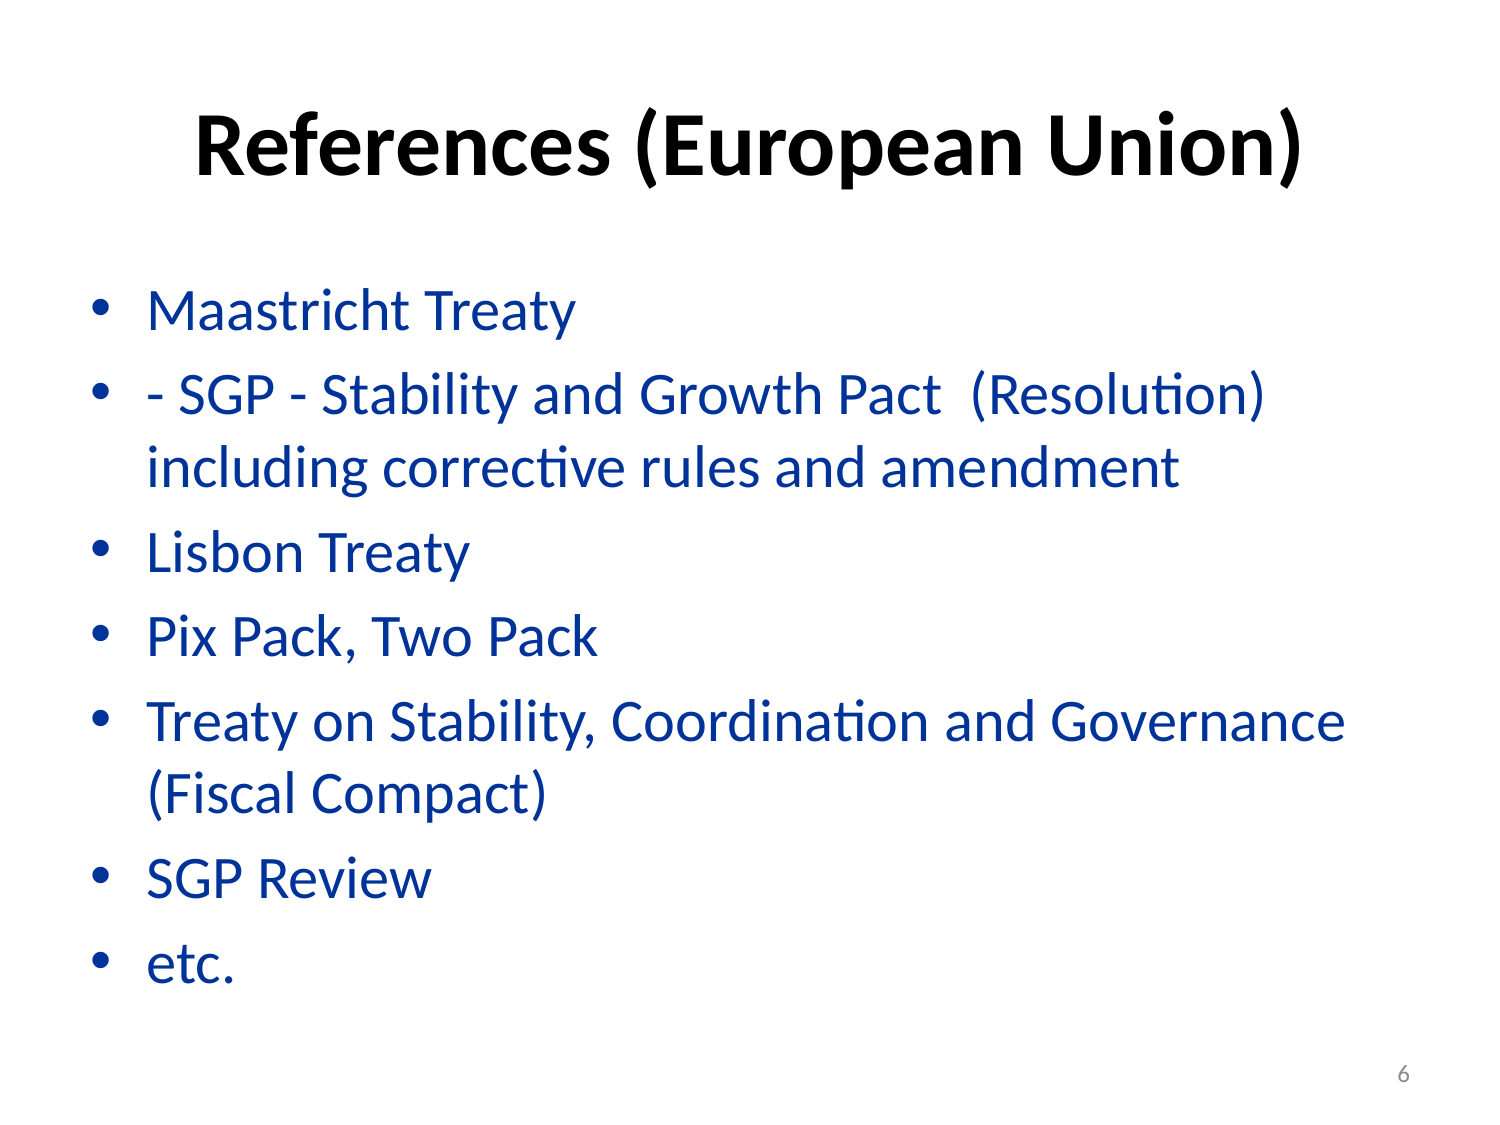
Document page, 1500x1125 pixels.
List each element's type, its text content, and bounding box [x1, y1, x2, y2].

list Maastricht Treaty - SGP - Stability and Growth Pact (Resolution) including corrective rules and amendment Lisbon Treaty Pix Pack, Two Pack Treaty on Stability, Coordination and Governance (Fiscal Compact) SGP Review etc. [75, 262, 1425, 1005]
title References (European Union) [75, 45, 1425, 233]
slide_number 6 [1074, 1042, 1425, 1103]
